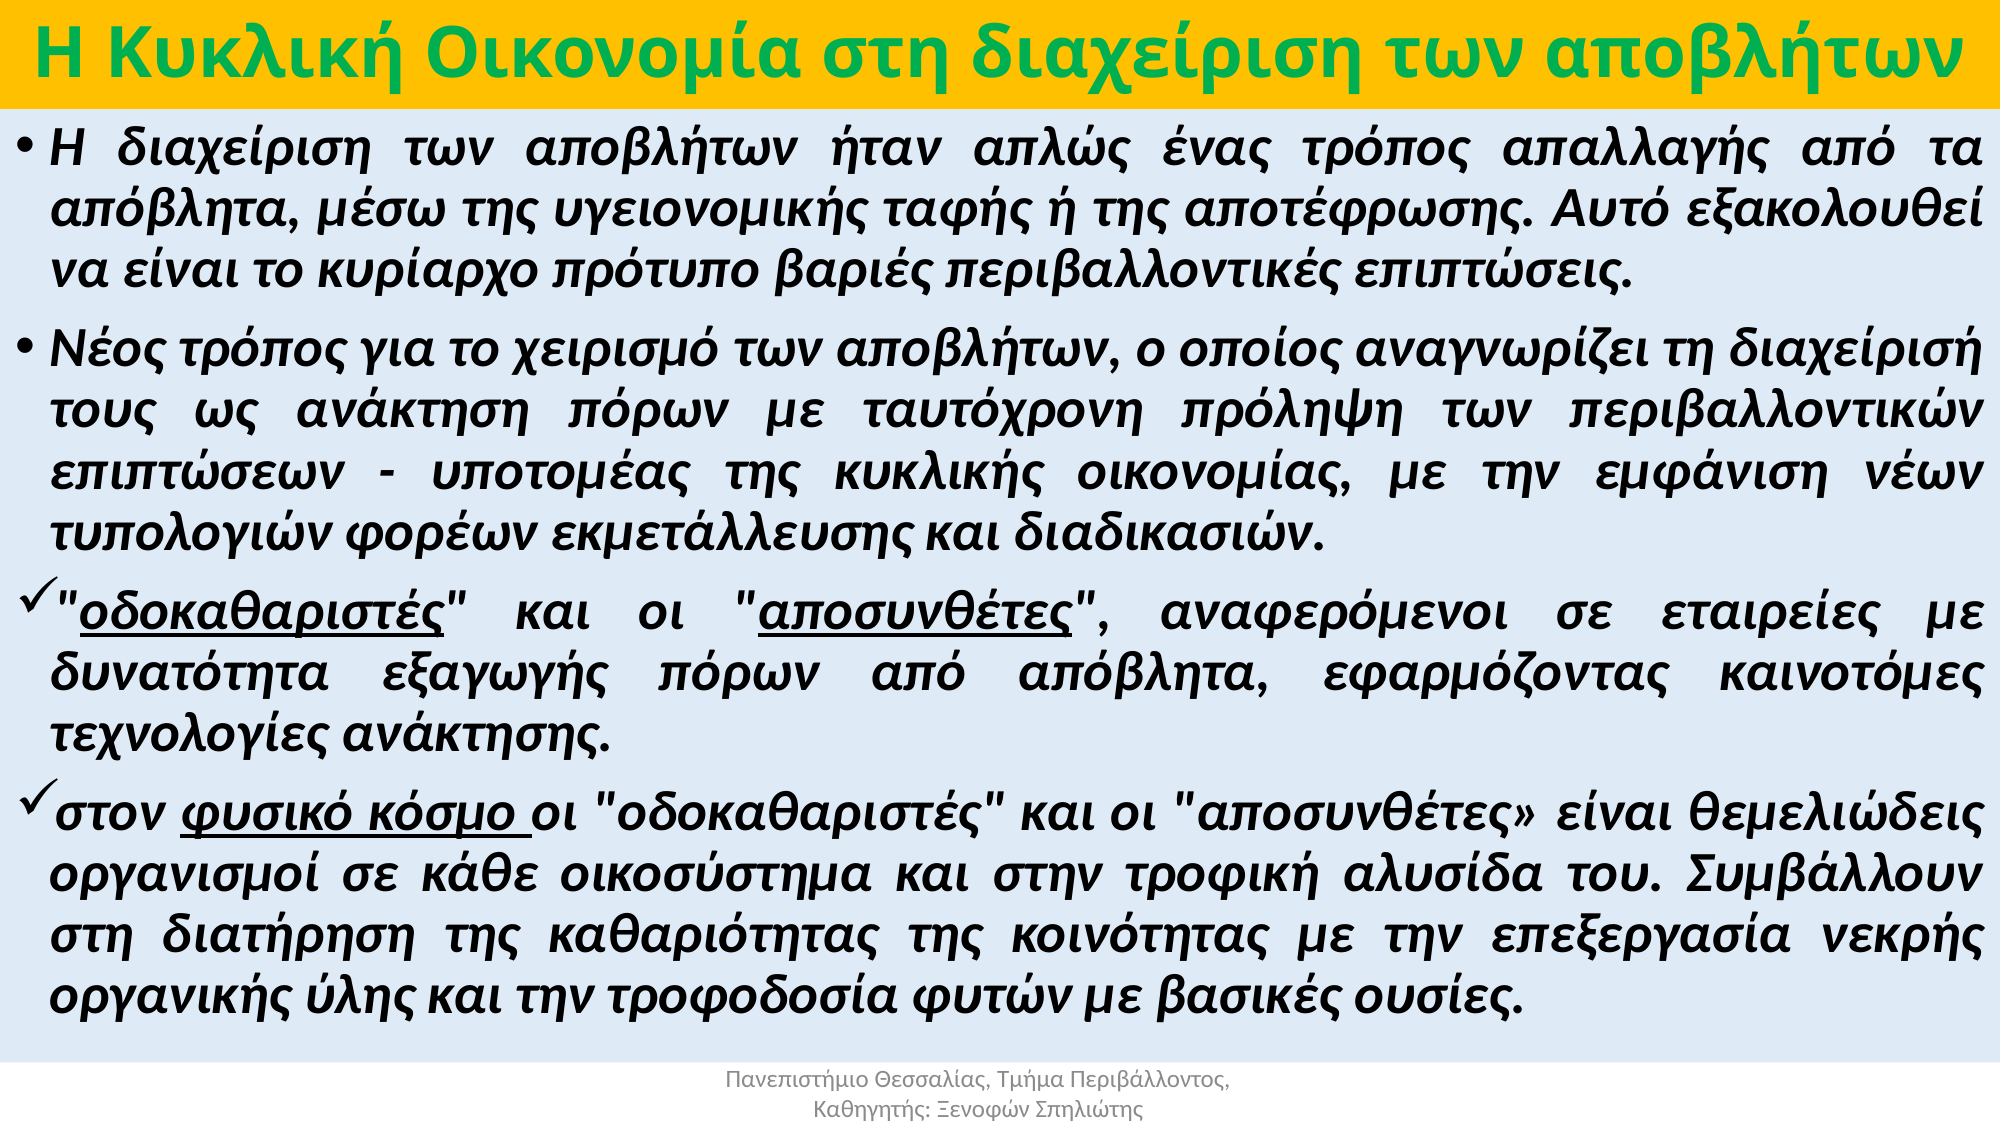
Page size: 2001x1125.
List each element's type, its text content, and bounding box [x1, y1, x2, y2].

title Η Κυκλική Οικονομία στη διαχείριση των αποβλήτων [0, 0, 2000, 109]
footer Πανεπιστήμιο Θεσσαλίας, Τμήμα Περιβάλλοντος, Καθηγητής: Ξενοφών Σπηλιώτης [677, 1062, 1280, 1123]
list Η διαχείριση των αποβλήτων ήταν απλώς ένας τρόπος απαλλαγής από τα απόβλητα, μέσω της υγειονομικής ταφής ή της αποτέφρωσης. Αυτό εξακολουθεί να είναι το κυρίαρχο πρότυπο βαριές περιβαλλοντικές επιπτώσεις. Νέος τρόπος για το χειρισμό των αποβλήτων, ο οποίος αναγνωρίζει τη διαχείρισή τους ως ανάκτηση πόρων με ταυτόχρονη πρόληψη των περιβαλλοντικών επιπτώσεων - υποτομέας της κυκλικής οικονομίας, με την εμφάνιση νέων τυπολογιών φορέων εκμετάλλευσης και διαδικασιών. "οδοκαθαριστές" και οι "αποσυνθέτες", αναφερόμενοι σε εταιρείες με δυνατότητα εξαγωγής πόρων από απόβλητα, εφαρμόζοντας καινοτόμες τεχνολογίες ανάκτησης. στον φυσικό κόσμο οι "οδοκαθαριστές" και οι "αποσυνθέτες» είναι θεμελιώδεις οργανισμοί σε κάθε οικοσύστημα και στην τροφική αλυσίδα του. Συμβάλλουν στη διατήρηση της καθαριότητας της κοινότητας με την επεξεργασία νεκρής οργανικής ύλης και την τροφοδοσία φυτών με βασικές ουσίες. [0, 109, 2000, 1063]
